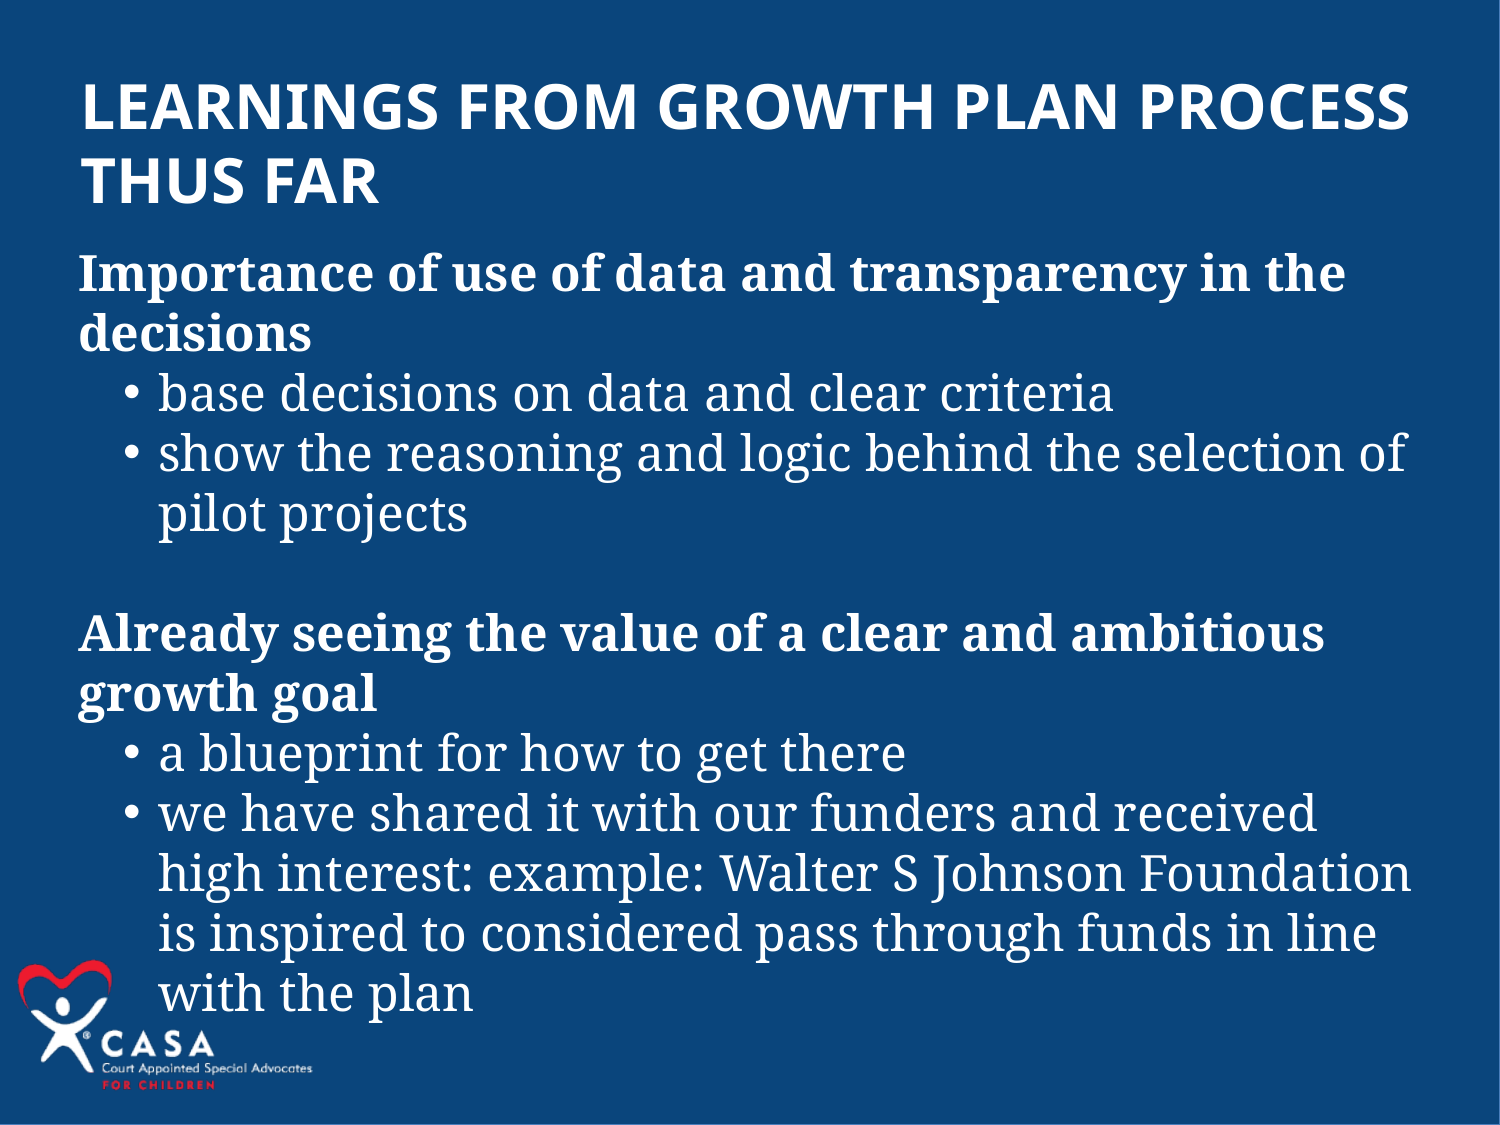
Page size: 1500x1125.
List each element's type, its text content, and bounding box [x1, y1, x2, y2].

picture [17, 959, 313, 1101]
list Importance of use of data and transparency in the decisions base decisions on data and clear criteria show the reasoning and logic behind the selection of pilot projects Already seeing the value of a clear and ambitious growth goal a blueprint for how to get there we have shared it with our funders and received high interest: example: Walter S Johnson Foundation is inspired to considered pass through funds in line with the plan [78, 241, 1429, 948]
list Learnings From Growth Plan Process Thus Far [80, 66, 1431, 215]
